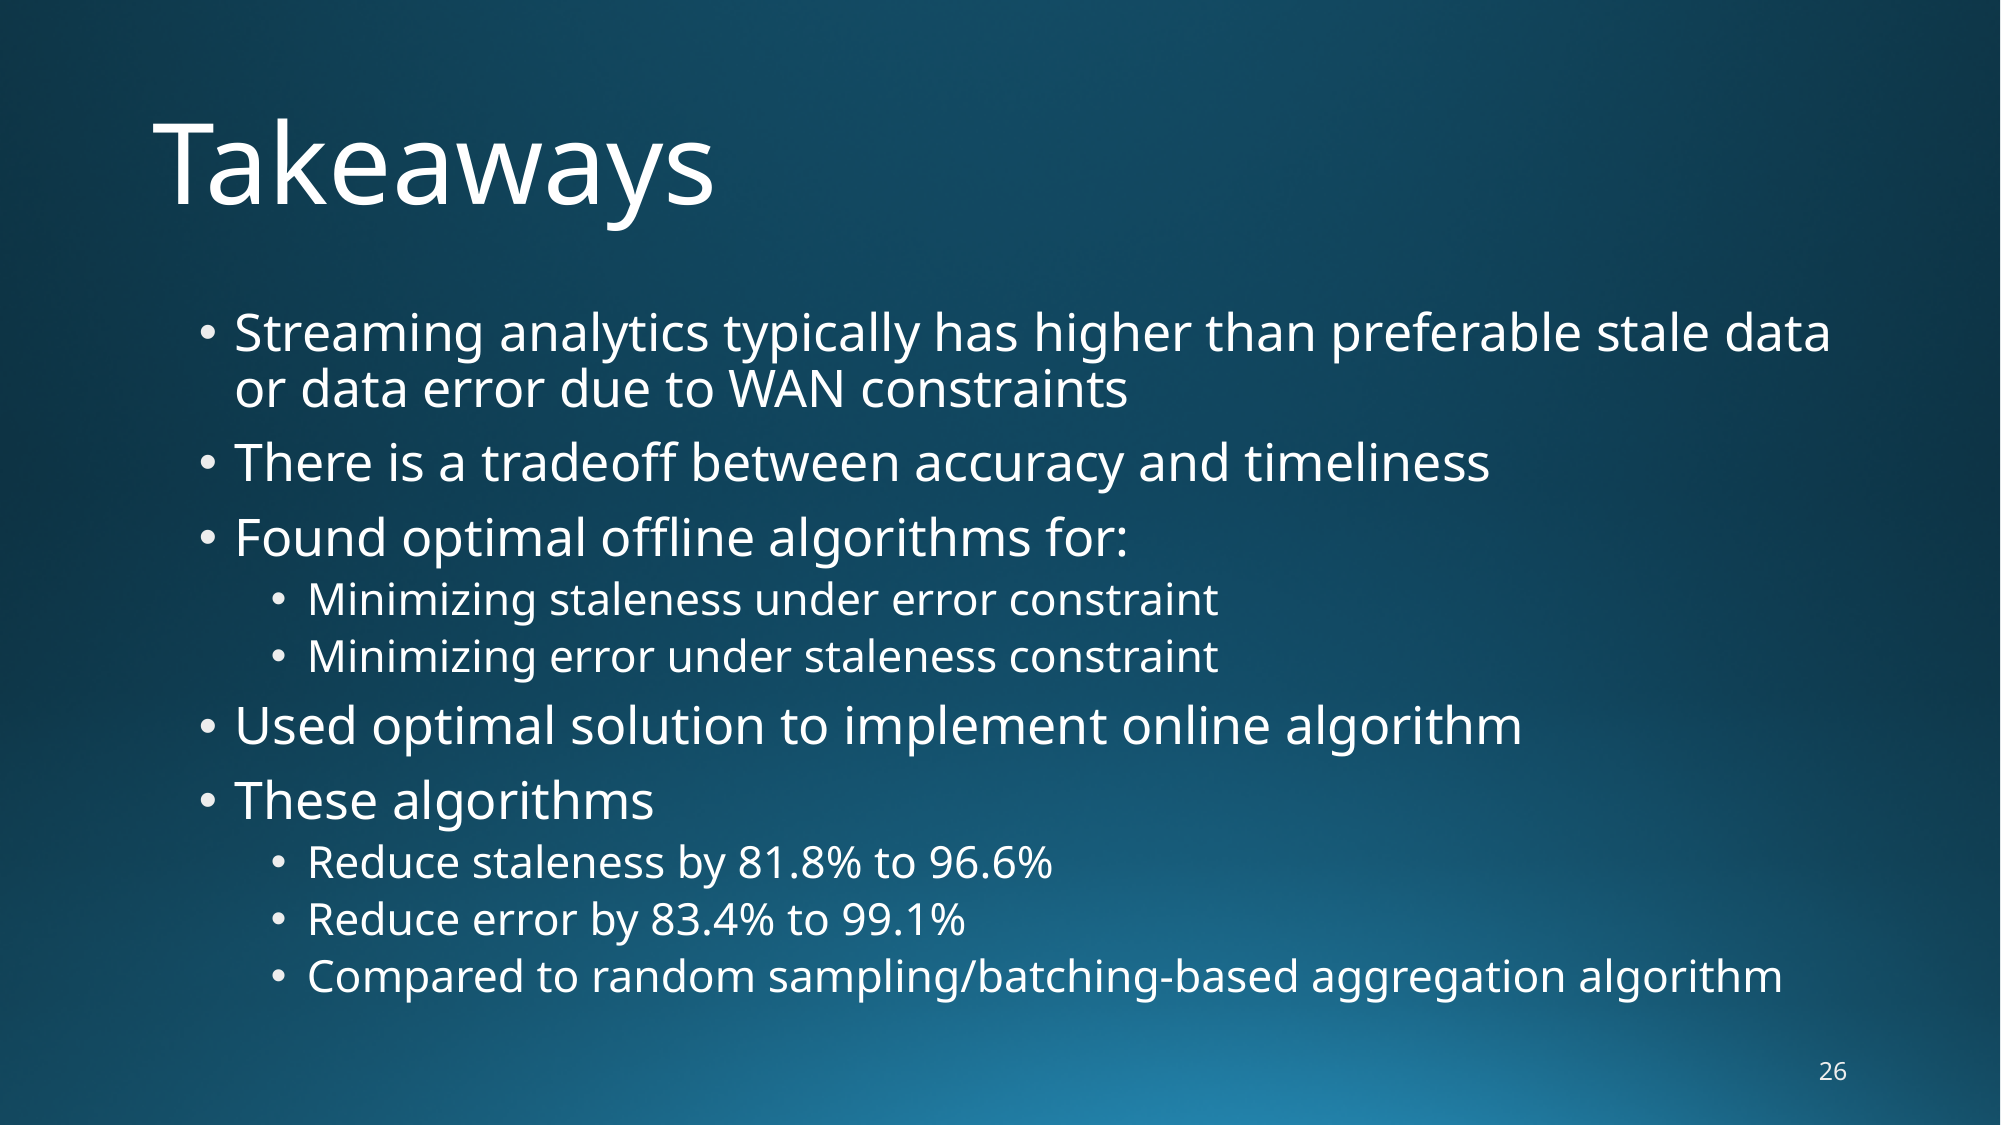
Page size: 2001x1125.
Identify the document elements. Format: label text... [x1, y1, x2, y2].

slide_number 26 [1412, 1042, 1863, 1103]
picture [0, 0, 2001, 1125]
title Takeaways [137, 59, 1863, 278]
list Streaming analytics typically has higher than preferable stale data or data error due to WAN constraints There is a tradeoff between accuracy and timeliness Found optimal offline algorithms for: Minimizing staleness under error constraint Minimizing error under staleness constraint Used optimal solution to implement online algorithm These algorithms Reduce staleness by 81.8% to 96.6% Reduce error by 83.4% to 99.1% Compared to random sampling/batching-based aggregation algorithm [183, 299, 1863, 1014]
